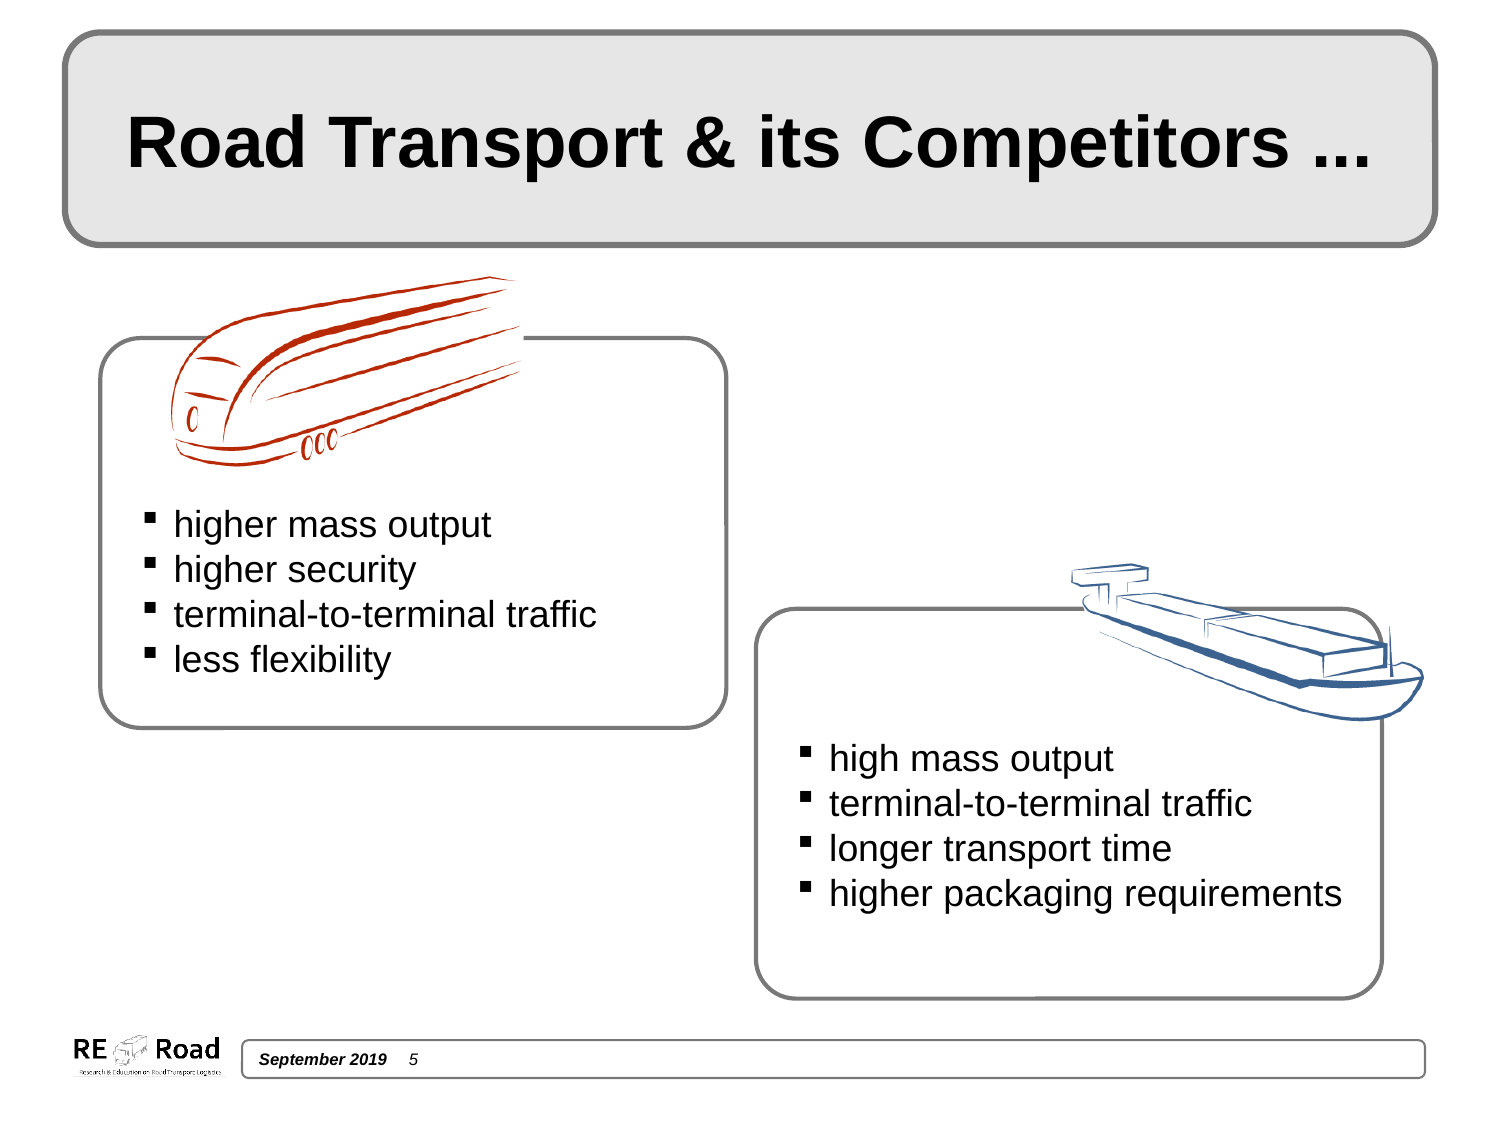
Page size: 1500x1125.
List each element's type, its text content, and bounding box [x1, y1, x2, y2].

title Road Transport & its Competitors ... [88, 45, 1412, 233]
text_box high mass output terminal-to-terminal traffic longer transport time higher packaging requirements [753, 606, 1385, 1001]
picture [1068, 496, 1436, 729]
picture [159, 266, 547, 480]
text_box higher mass output higher security terminal-to-terminal traffic less flexibility [98, 335, 729, 731]
